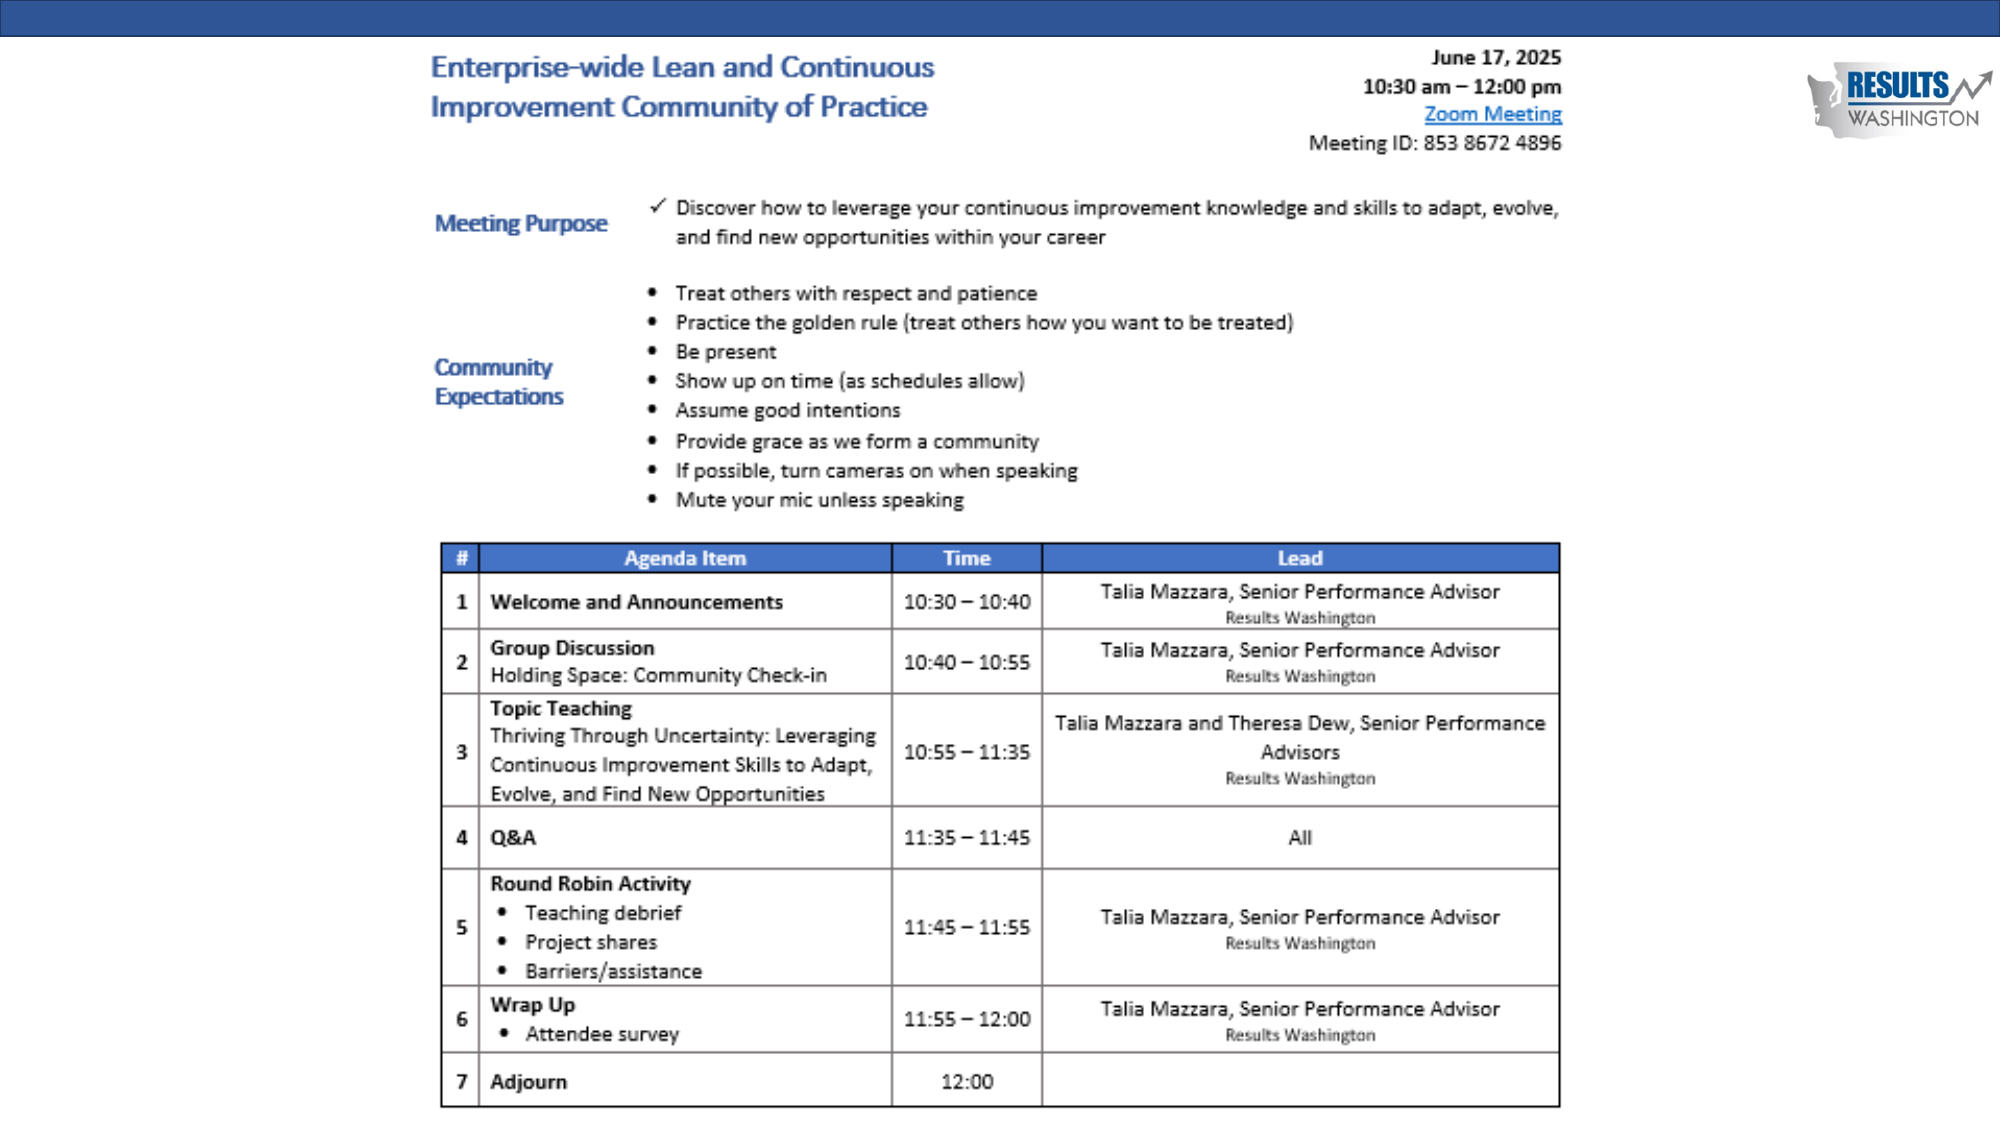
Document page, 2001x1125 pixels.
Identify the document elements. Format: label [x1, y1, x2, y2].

picture [1798, 47, 2000, 144]
text_box [0, 0, 2000, 37]
picture [418, 40, 1582, 1125]
